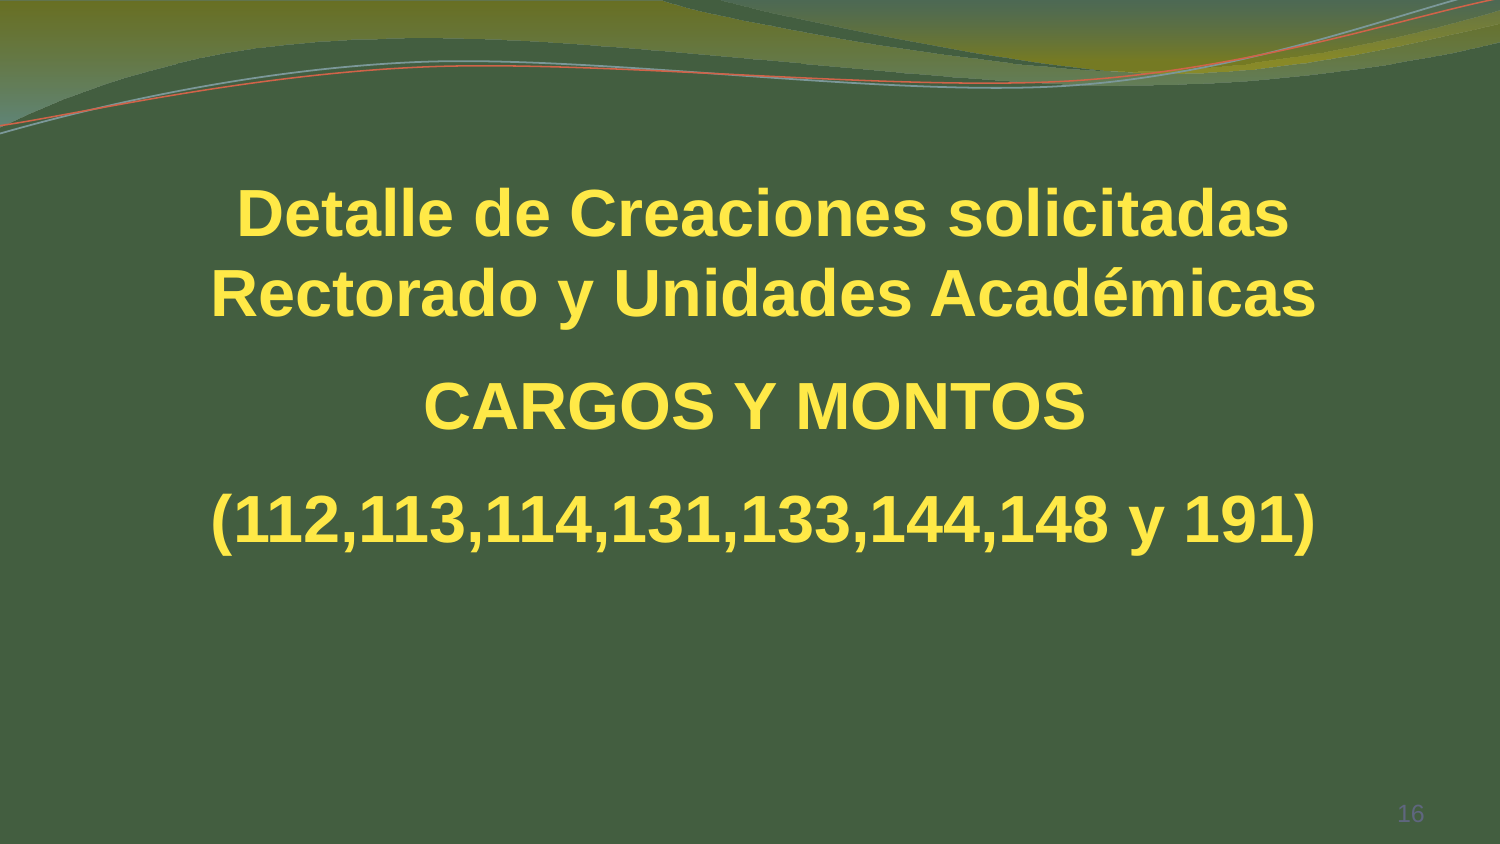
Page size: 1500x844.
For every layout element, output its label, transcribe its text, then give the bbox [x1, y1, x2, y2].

slide_number 16 [1299, 782, 1425, 828]
text_box Detalle de Creaciones solicitadas Rectorado y Unidades Académicas CARGOS Y MONTOS (112,113,114,131,133,144,148 y 191) [183, 161, 1346, 564]
